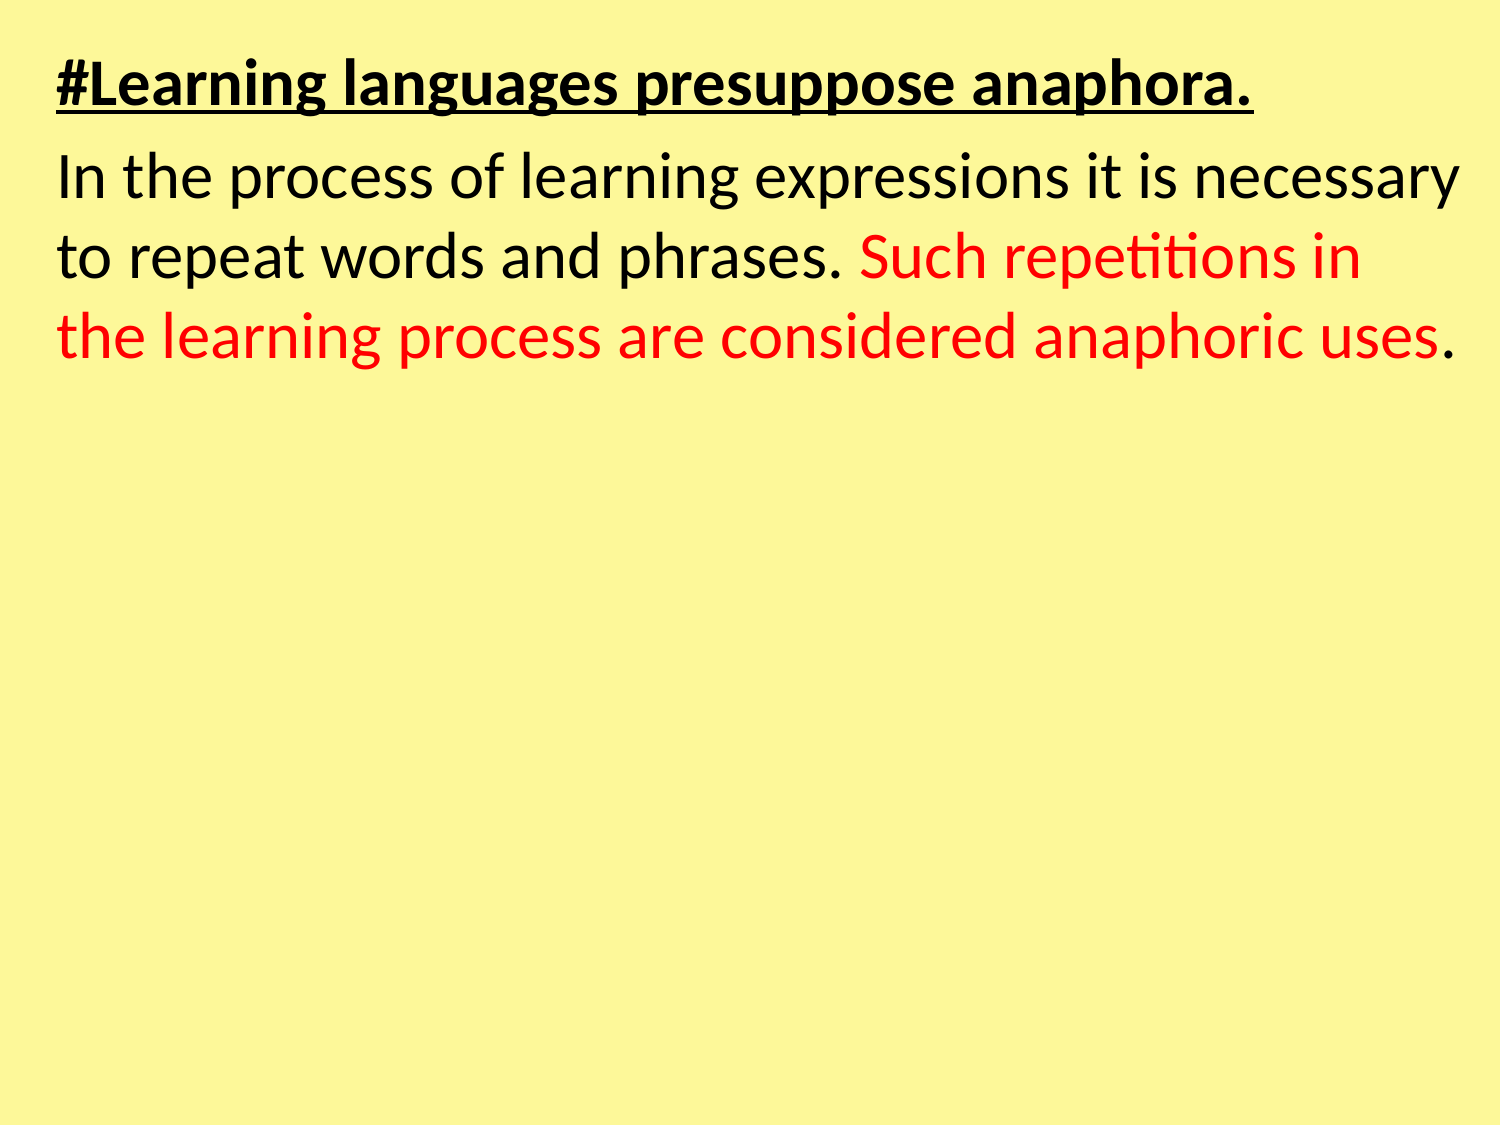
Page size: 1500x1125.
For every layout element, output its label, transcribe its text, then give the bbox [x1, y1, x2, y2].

subtitle #Learning languages presuppose anaphora. In the process of learning expressions it is necessary to repeat words and phrases. Such repetitions in the learning process are considered anaphoric uses. [41, 30, 1483, 1125]
